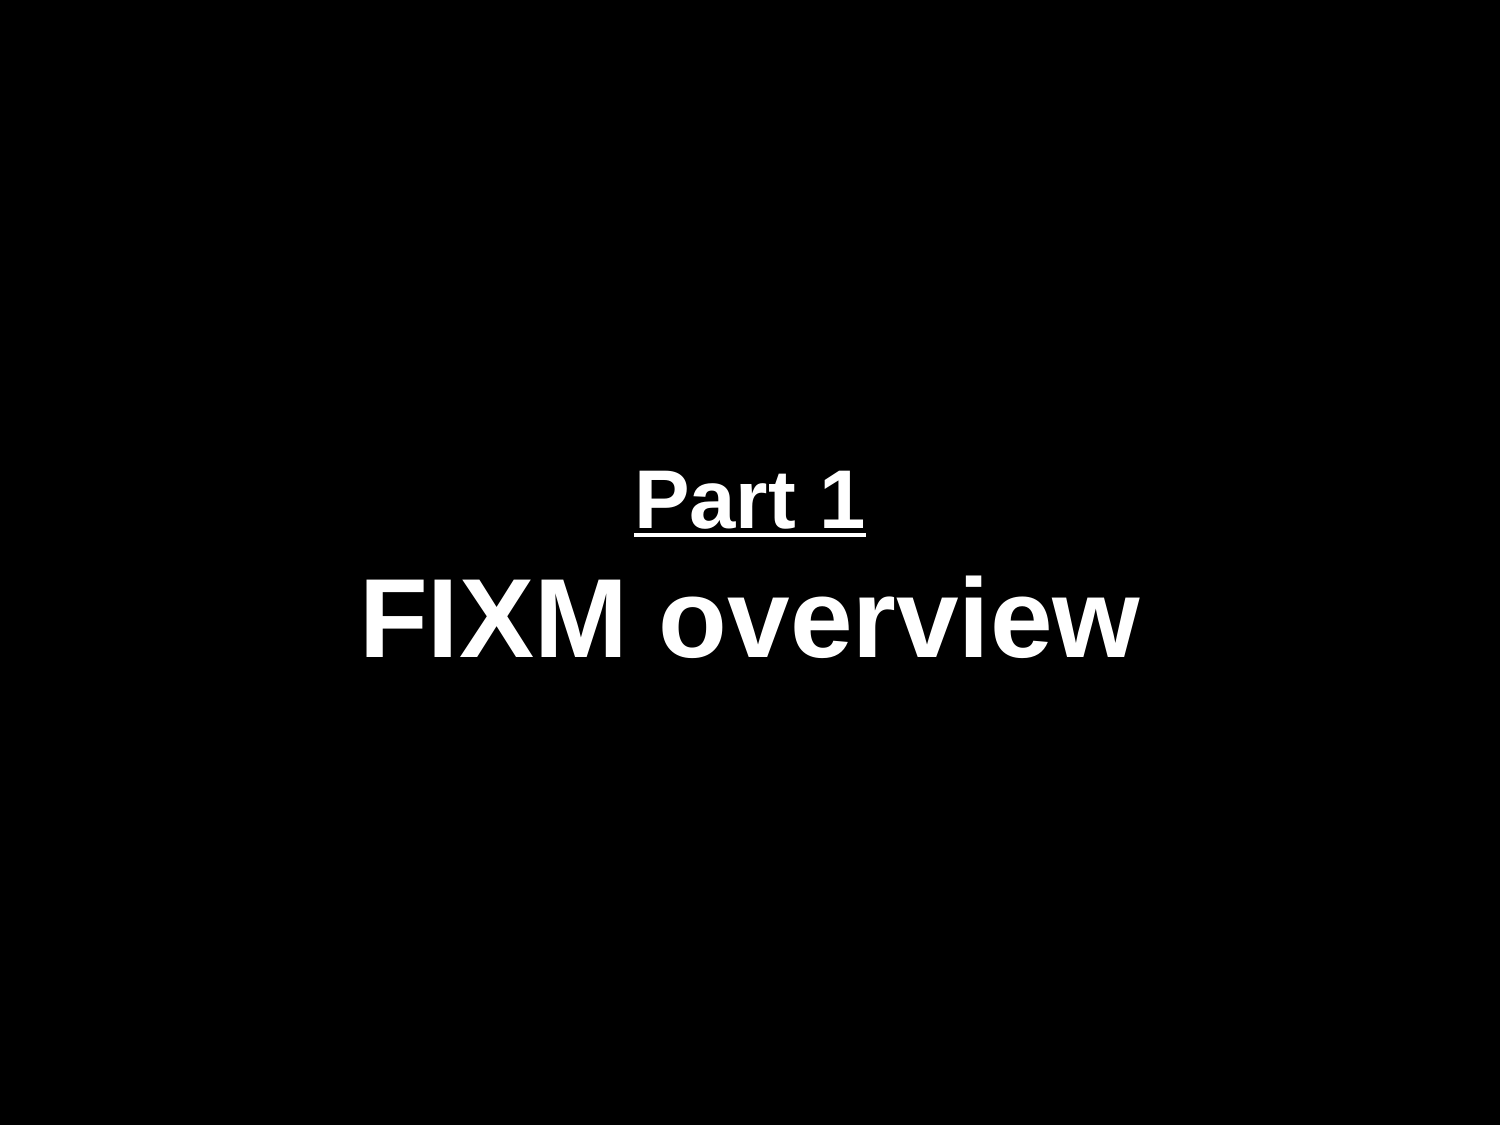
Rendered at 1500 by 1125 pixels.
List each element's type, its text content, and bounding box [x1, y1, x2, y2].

text_box Part 1 FIXM overview [0, 0, 1500, 1125]
